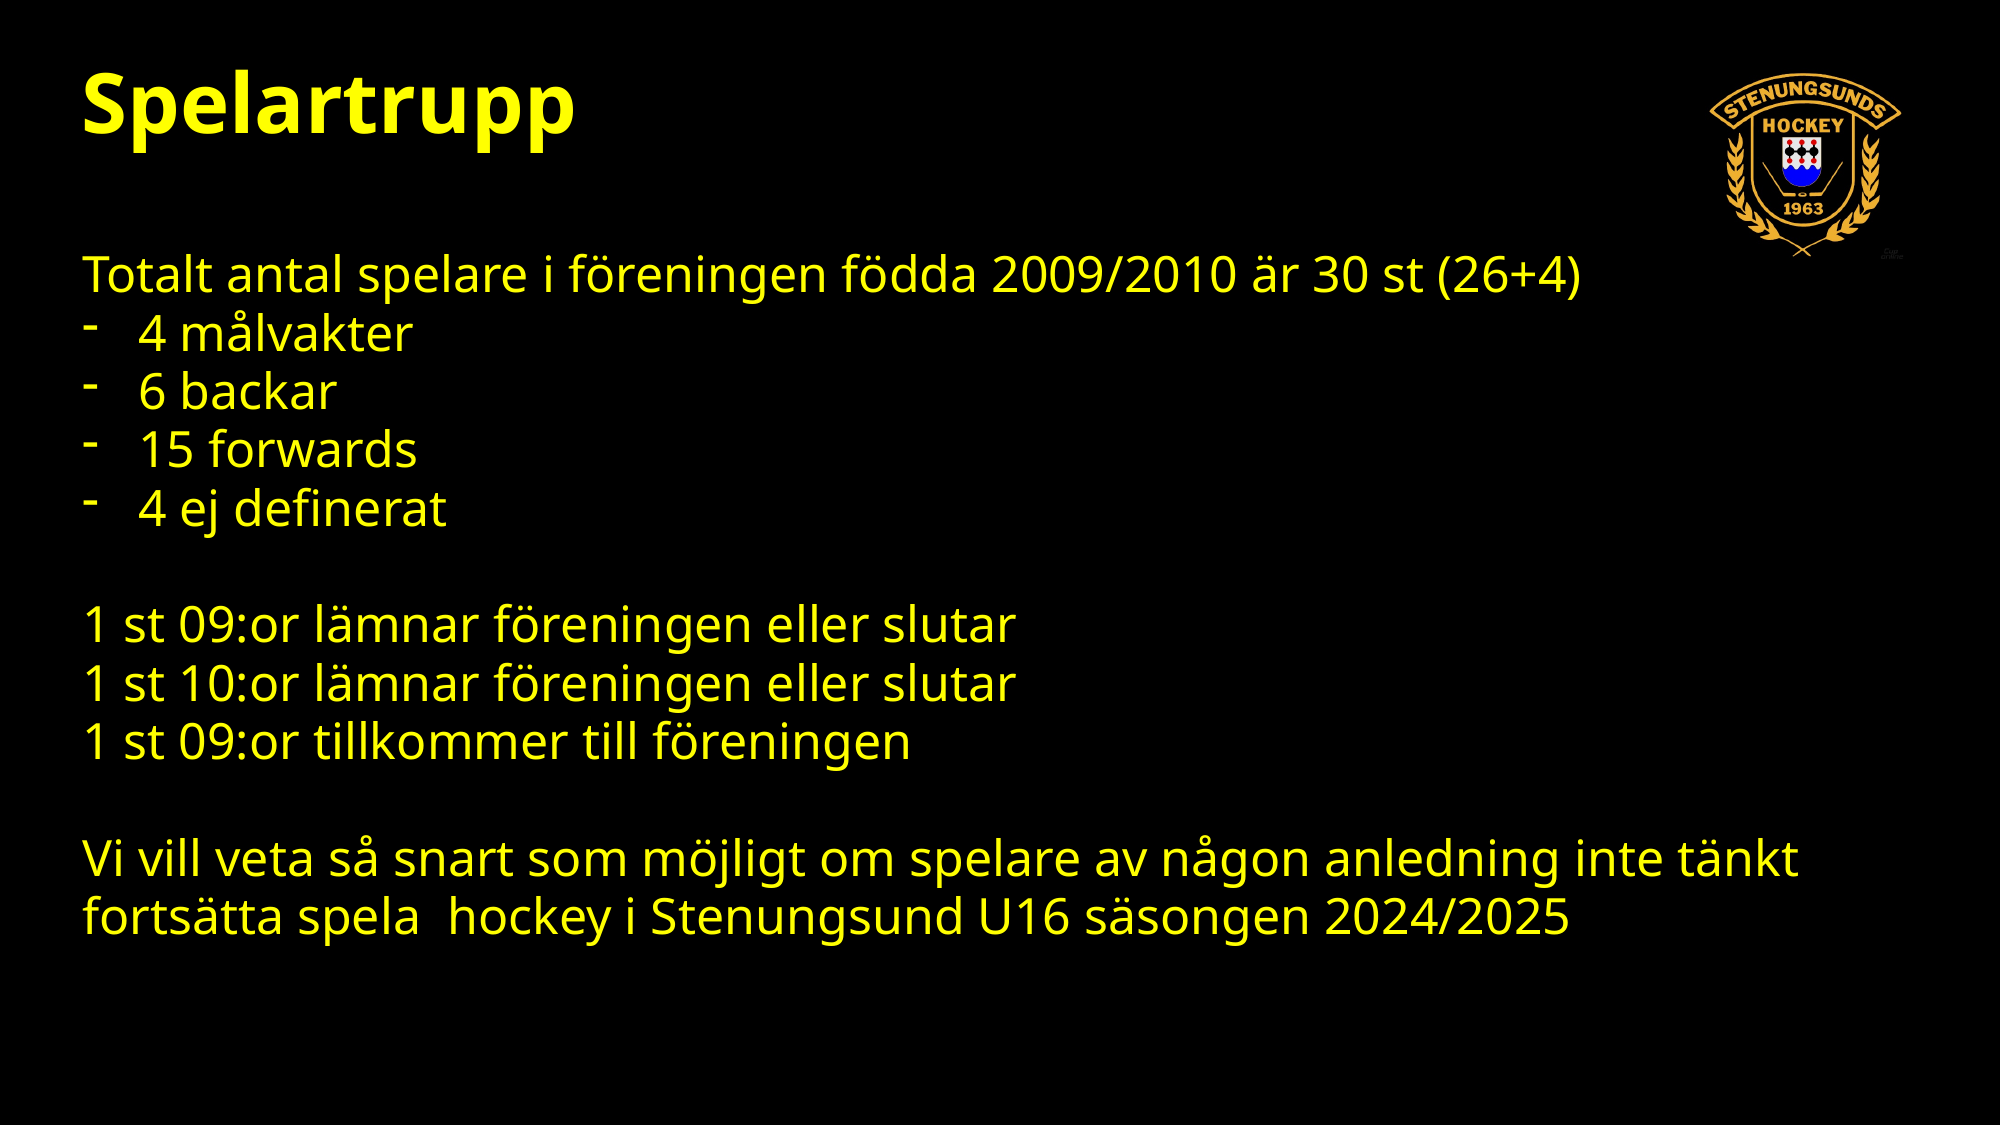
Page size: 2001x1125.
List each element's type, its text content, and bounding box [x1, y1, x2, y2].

text_box Spelartrupp [81, 92, 670, 151]
picture [1705, 68, 1906, 261]
text_box Totalt antal spelare i föreningen födda 2009/2010 är 30 st (26+4) 4 målvakter 6 backar 15 forwards 4 ej definerat 1 st 09:or lämnar föreningen eller slutar 1 st 10:or lämnar föreningen eller slutar 1 st 09:or tillkommer till föreningen Vi vill veta så snart som möjligt om spelare av någon anledning inte tänkt fortsätta spela hockey i Stenungsund U16 säsongen 2024/2025 [82, 185, 1918, 1003]
